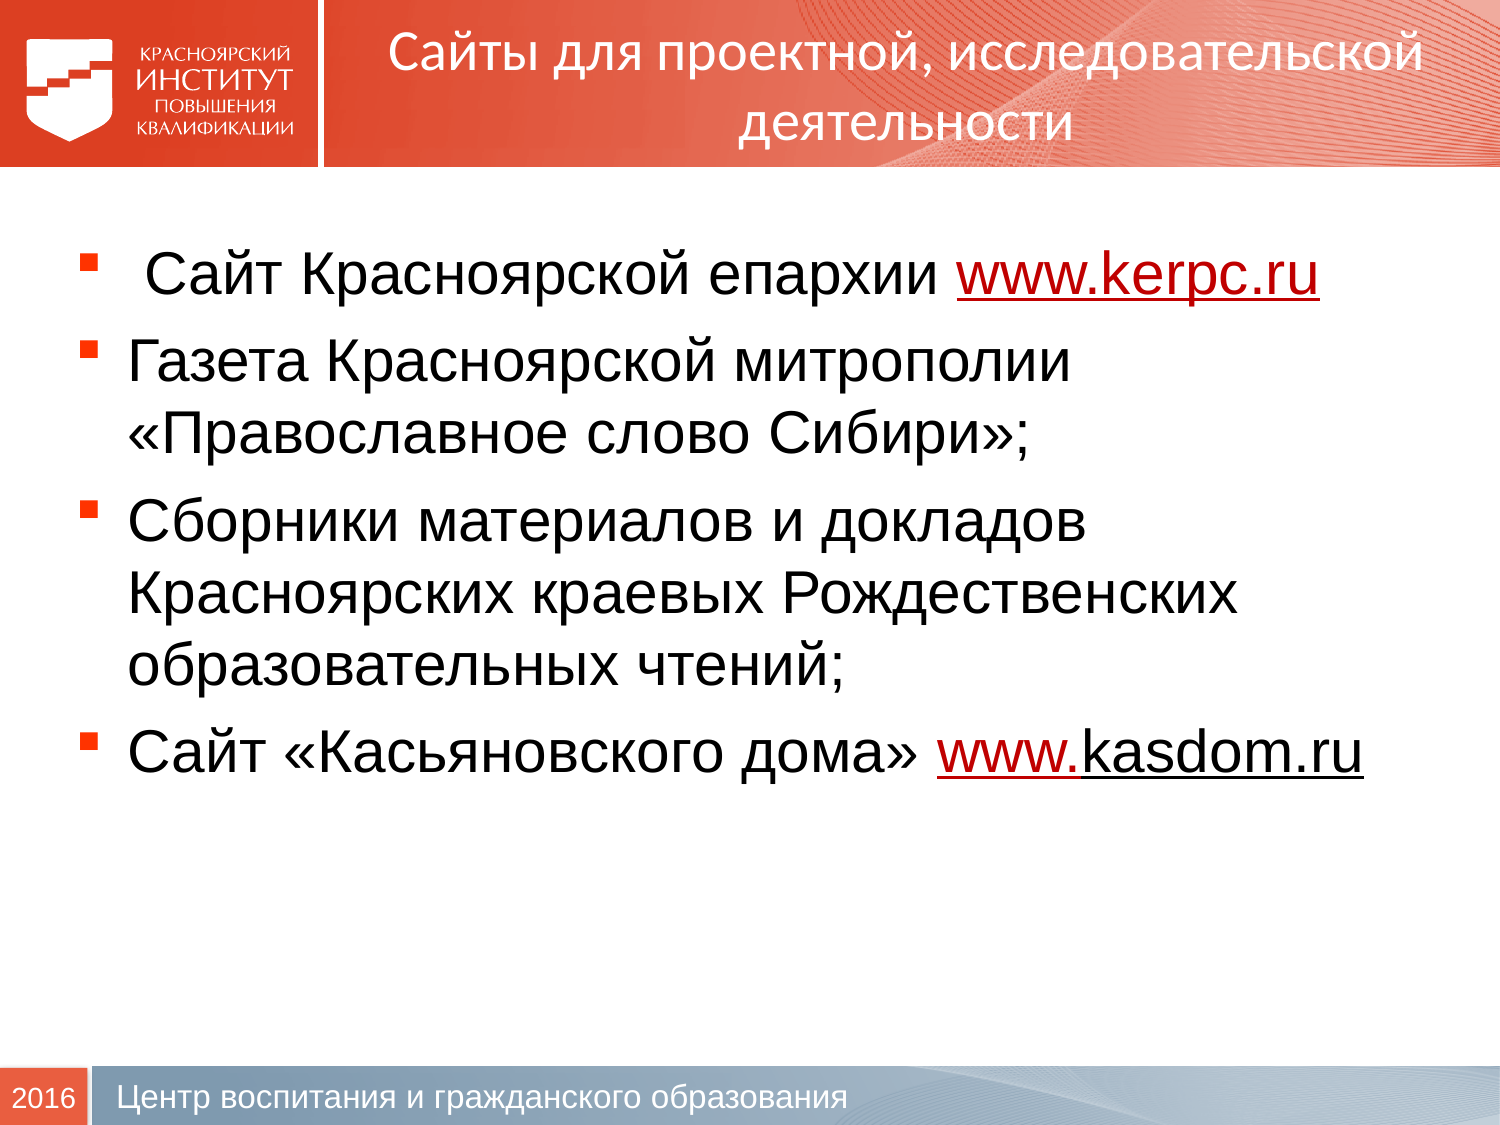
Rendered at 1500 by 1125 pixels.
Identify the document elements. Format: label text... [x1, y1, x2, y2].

picture [324, 0, 1500, 167]
title Сайты для проектной, исследовательской деятельности [333, 6, 1481, 158]
picture [0, 0, 318, 167]
list Сайт Красноярской епархии www.kerpc.ru Газета Красноярской митрополии «Православное слово Сибири»; Сборники материалов и докладов Красноярских краевых Рождественских образовательных чтений; Сайт «Касьяновского дома» www.kasdom.ru [59, 226, 1457, 988]
